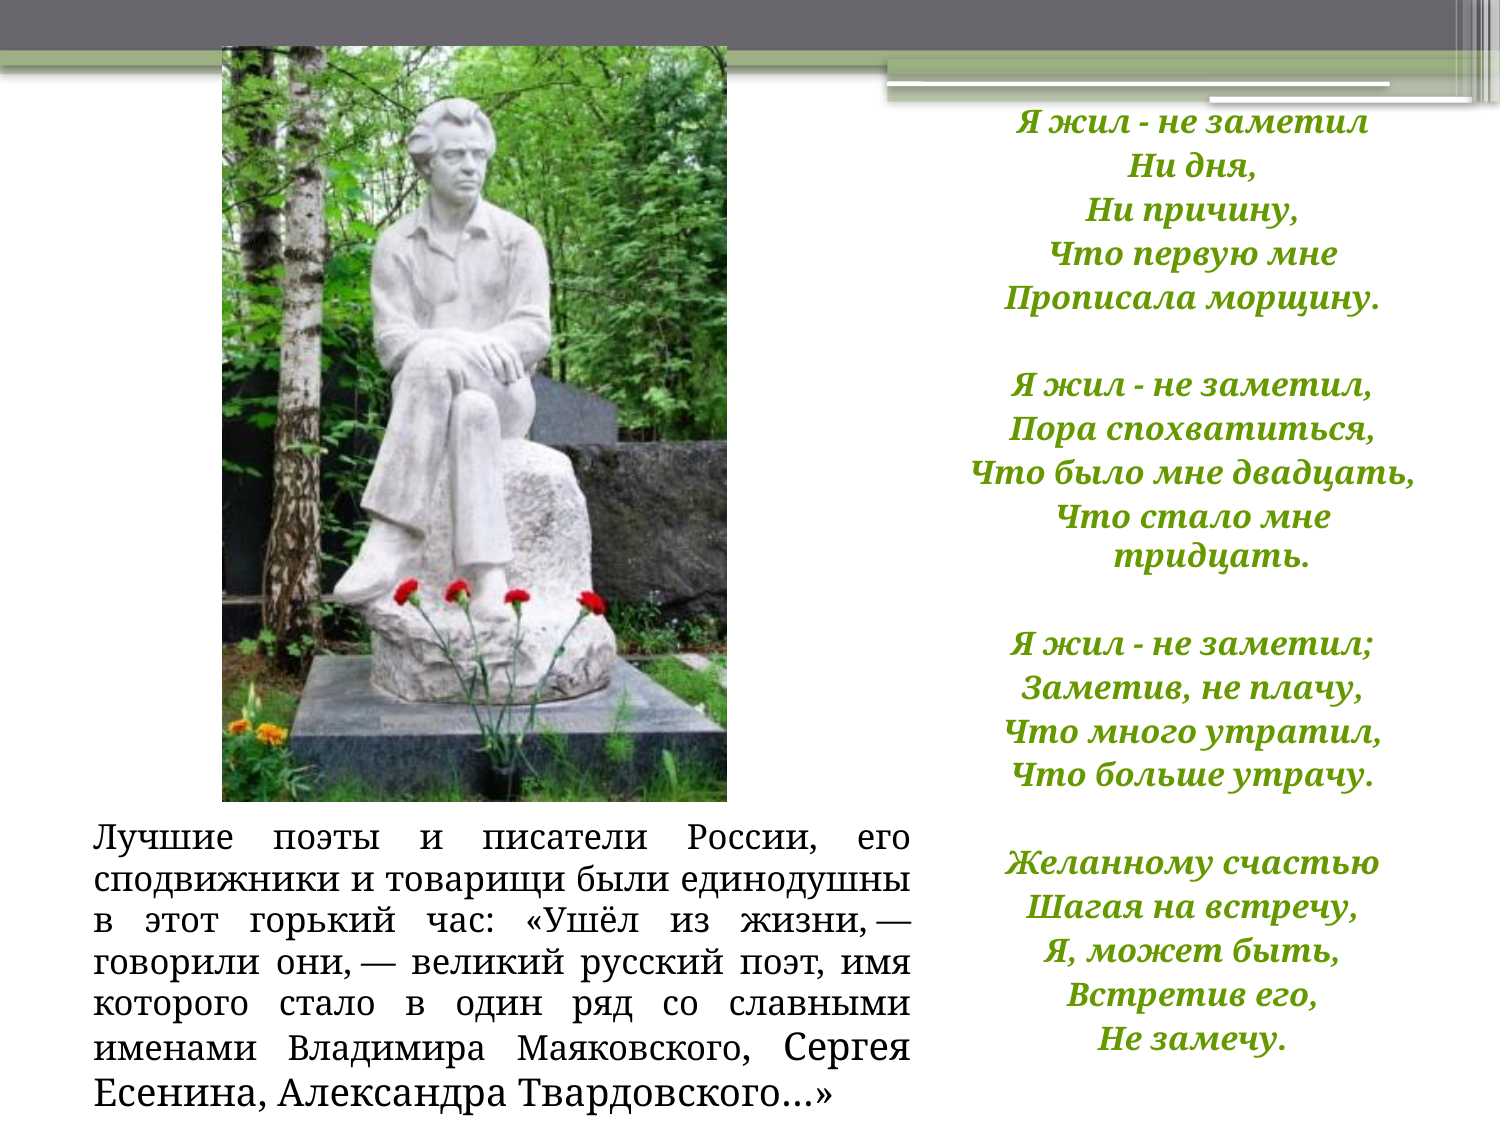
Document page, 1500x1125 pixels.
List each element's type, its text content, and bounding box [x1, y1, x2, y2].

picture [222, 46, 727, 802]
list Лучшие поэты и писатели России, его сподвижники и товарищи были единодушны в этот горький час: «Ушёл из жизни, — говорили они, — великий русский поэт, имя которого стало в один ряд со славными именами Владимира Маяковского, Сергея Есенина, Александра Твардовского…» [23, 808, 926, 1125]
text_box Я жил - не заметил Ни дня, Ни причину, Что первую мне Прописала морщину. Я жил - не заметил, Пора спохватиться, Что было мне двадцать, Что стало мне тридцать. Я жил - не заметил; Заметив, не плачу, Что много утратил, Что больше утрачу. Желанному счастью Шагая на встречу, Я, может быть, Встретив его, Не замечу. [937, 93, 1433, 1092]
